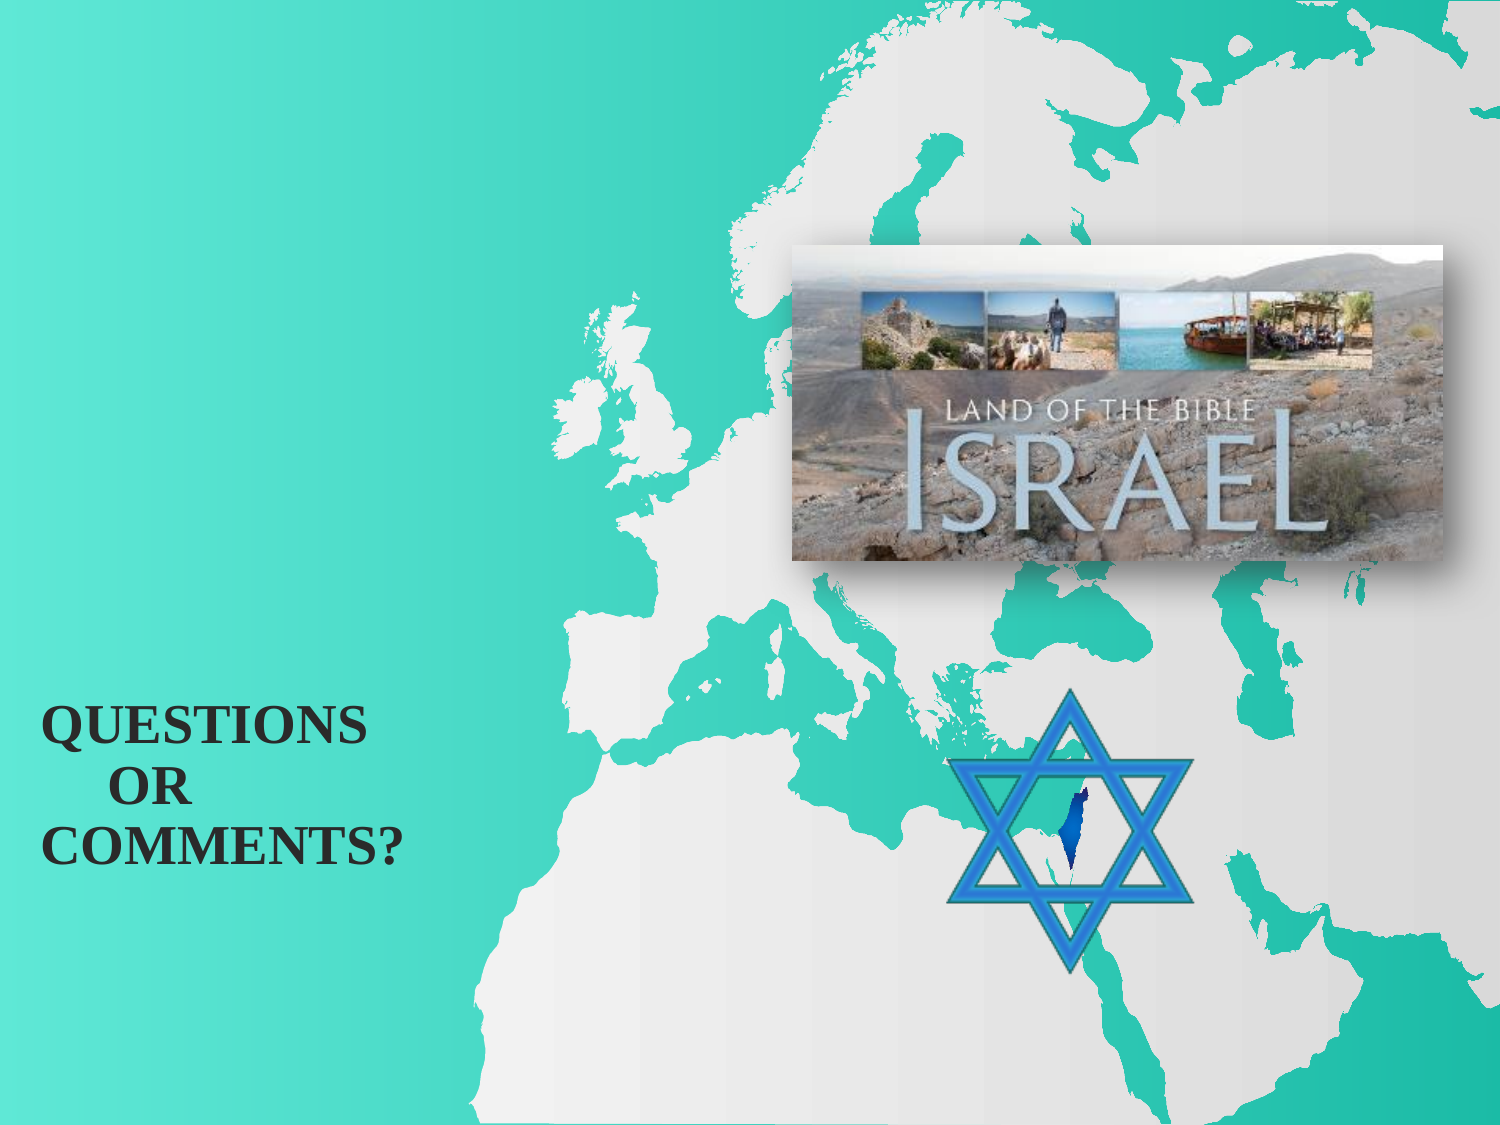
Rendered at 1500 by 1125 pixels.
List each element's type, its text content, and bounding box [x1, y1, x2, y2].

text_box [25, 0, 1118, 321]
title Questions or Comments? [1221, 687, 1226, 888]
picture [792, 245, 1443, 561]
title Questions or Comments? [25, 687, 920, 888]
picture [920, 681, 1221, 982]
